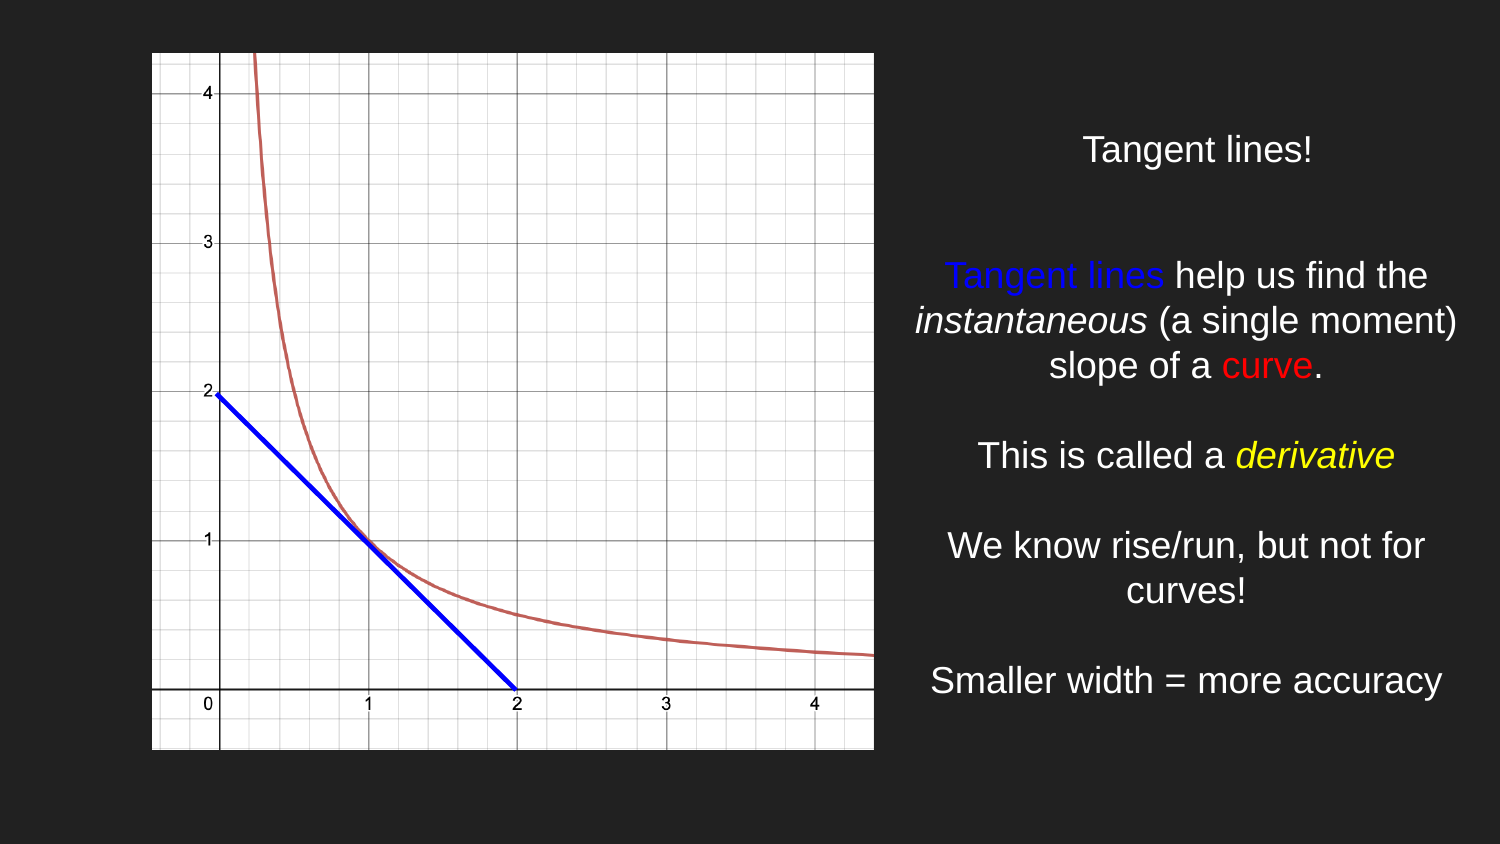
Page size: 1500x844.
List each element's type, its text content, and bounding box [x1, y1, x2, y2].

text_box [216, 393, 517, 691]
text_box Tangent lines! [1067, 110, 1340, 186]
picture [152, 53, 874, 751]
text_box Tangent lines help us find the instantaneous (a single moment) slope of a curve. This is called a derivative We know rise/run, but not for curves! Smaller width = more accuracy [898, 236, 1475, 717]
